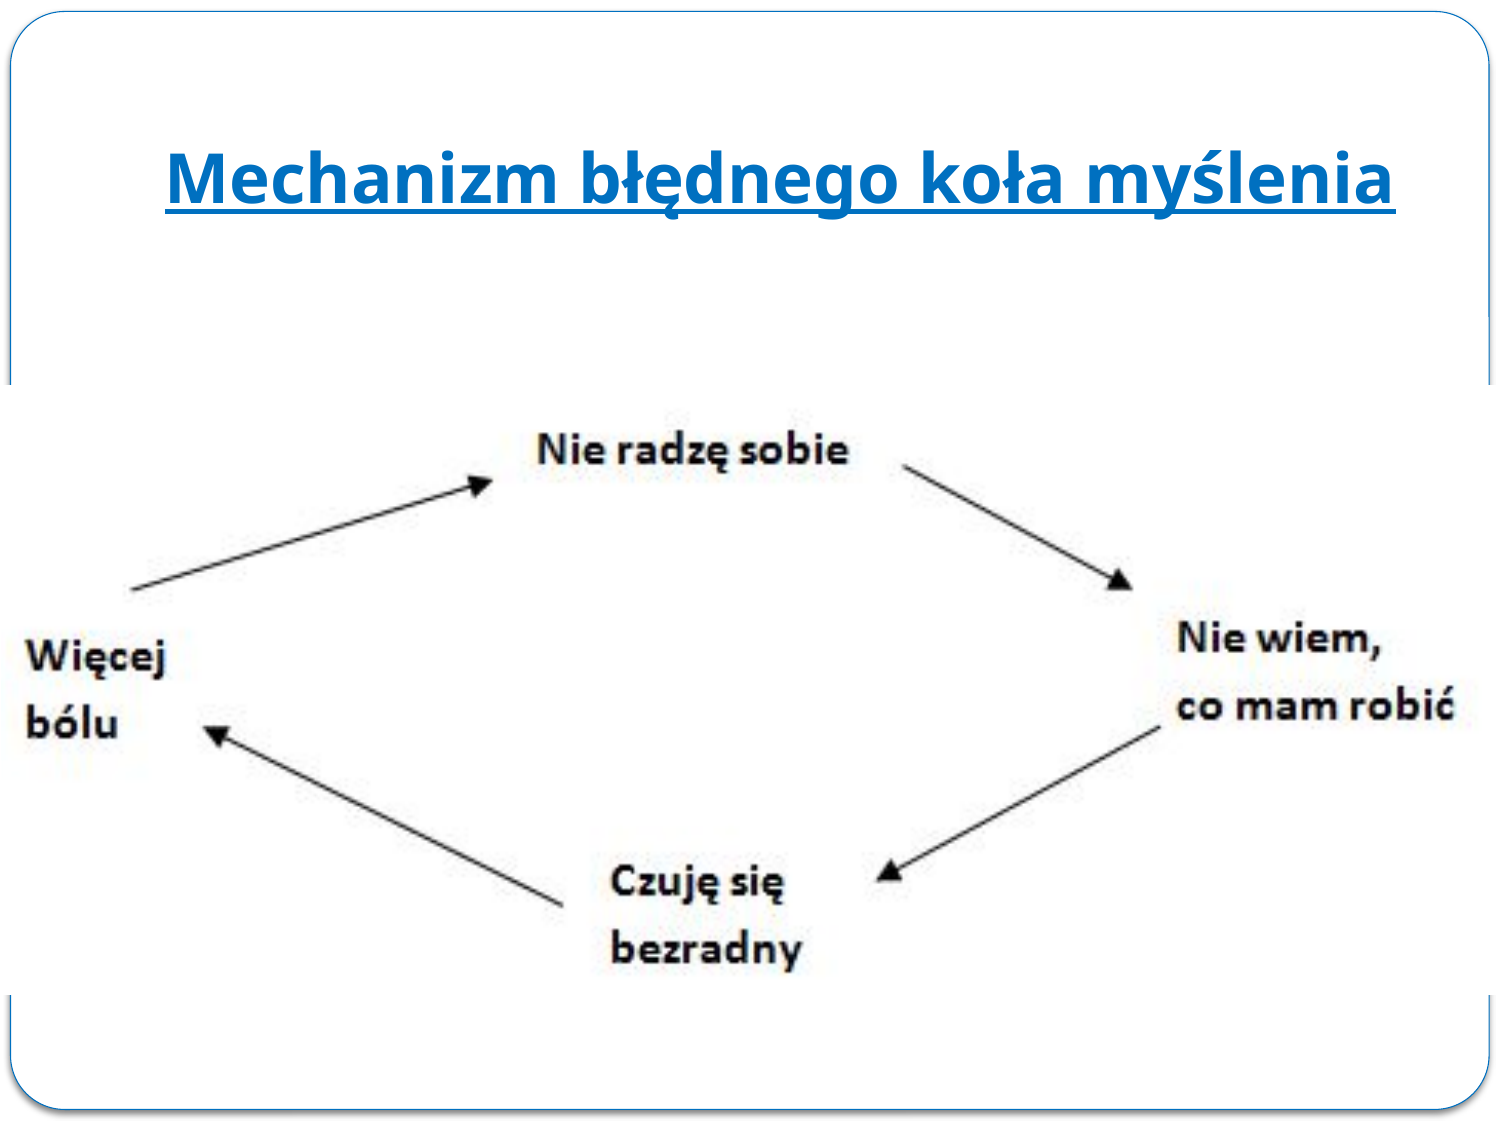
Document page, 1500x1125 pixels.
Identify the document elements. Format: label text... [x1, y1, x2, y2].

picture [1, 385, 1500, 995]
title Mechanizm błędnego koła myślenia [150, 45, 1425, 233]
